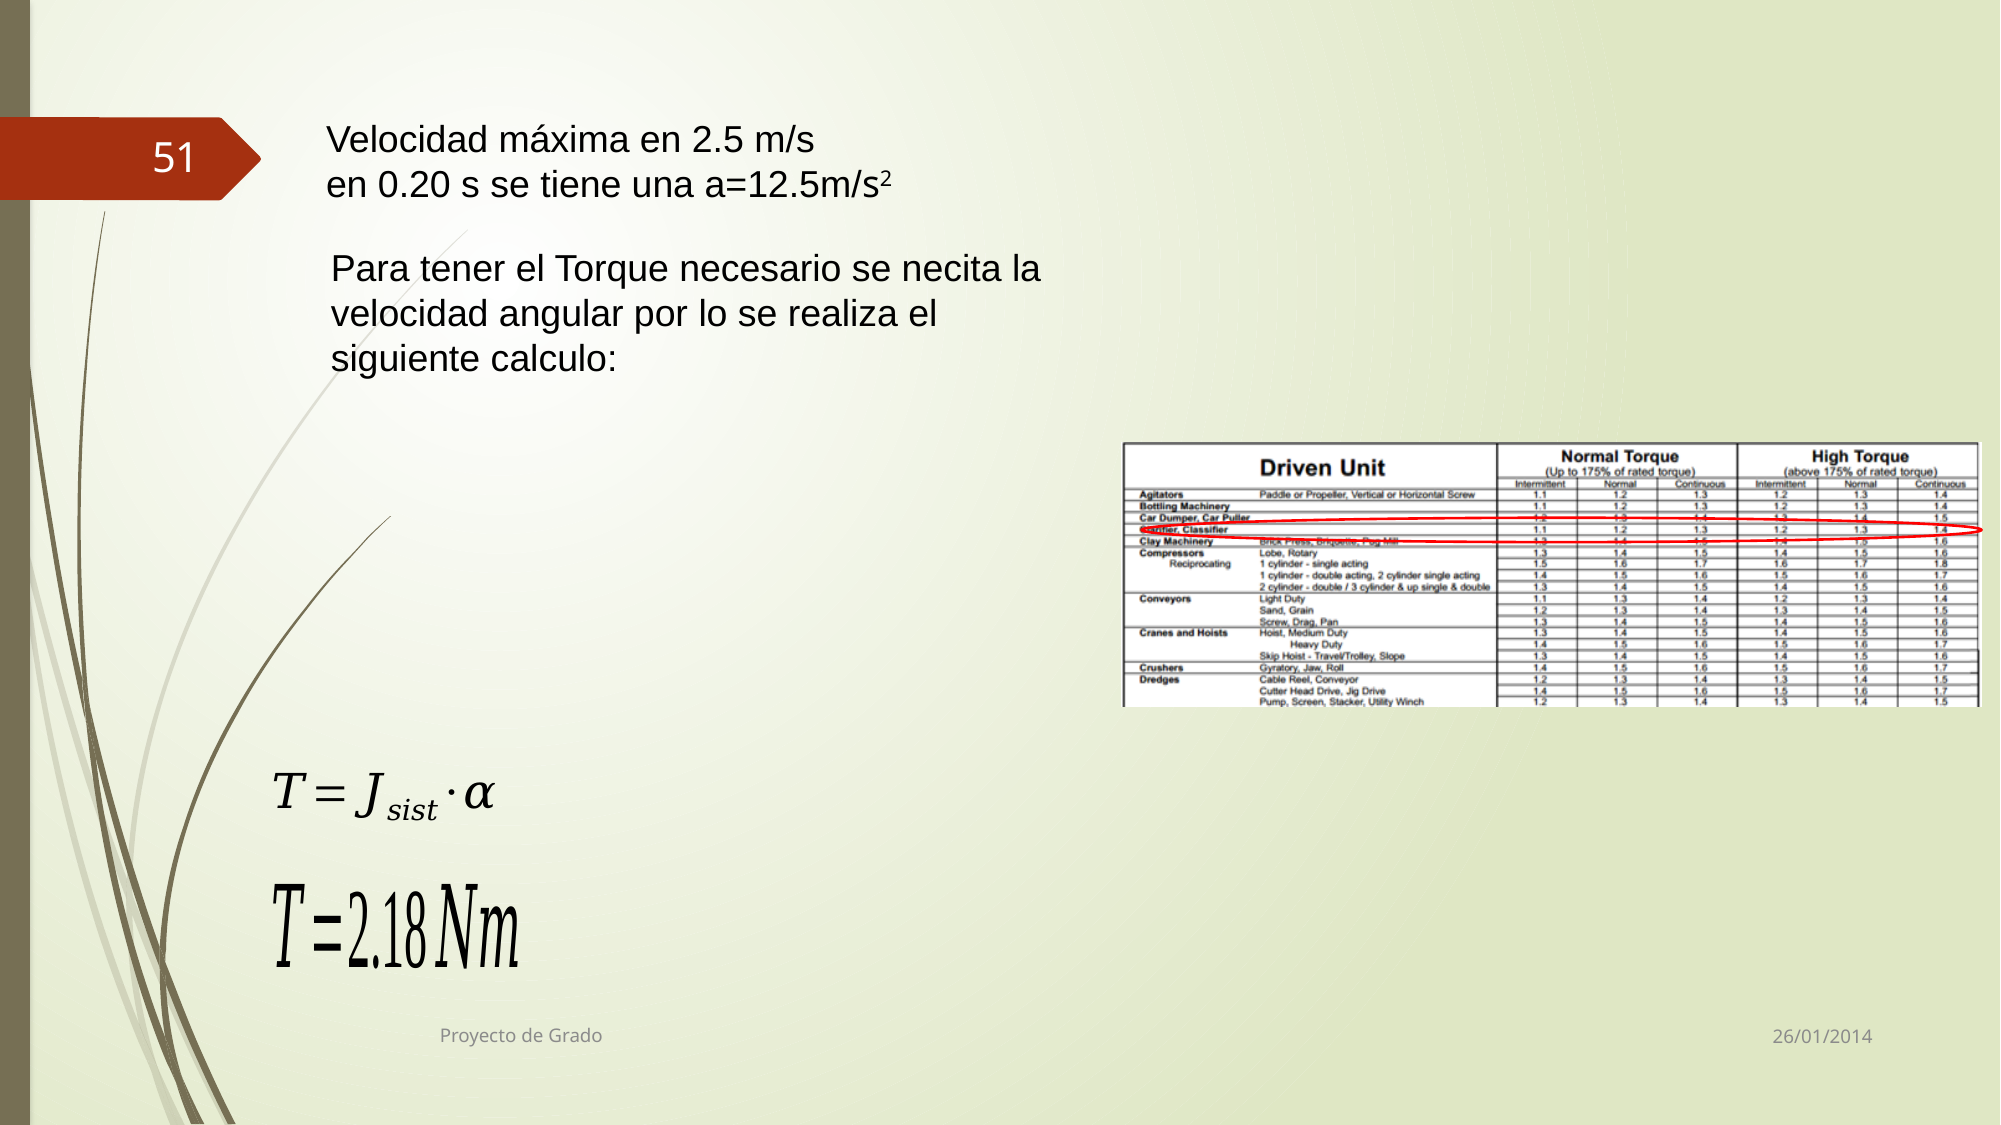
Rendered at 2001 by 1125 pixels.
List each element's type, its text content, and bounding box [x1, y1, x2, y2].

picture [1120, 442, 1982, 707]
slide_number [1699, 1005, 1888, 1067]
slide_number 51 [87, 129, 216, 190]
text_box Velocidad máxima en 2.5 m/s en 0.20 s se tiene una a=12.5m/s2 [311, 107, 1028, 213]
text_box Para tener el Torque necesario se necita la velocidad angular por lo se realiza el siguiente calculo: [316, 236, 1087, 387]
footer Proyecto de Grado [424, 1006, 1675, 1067]
